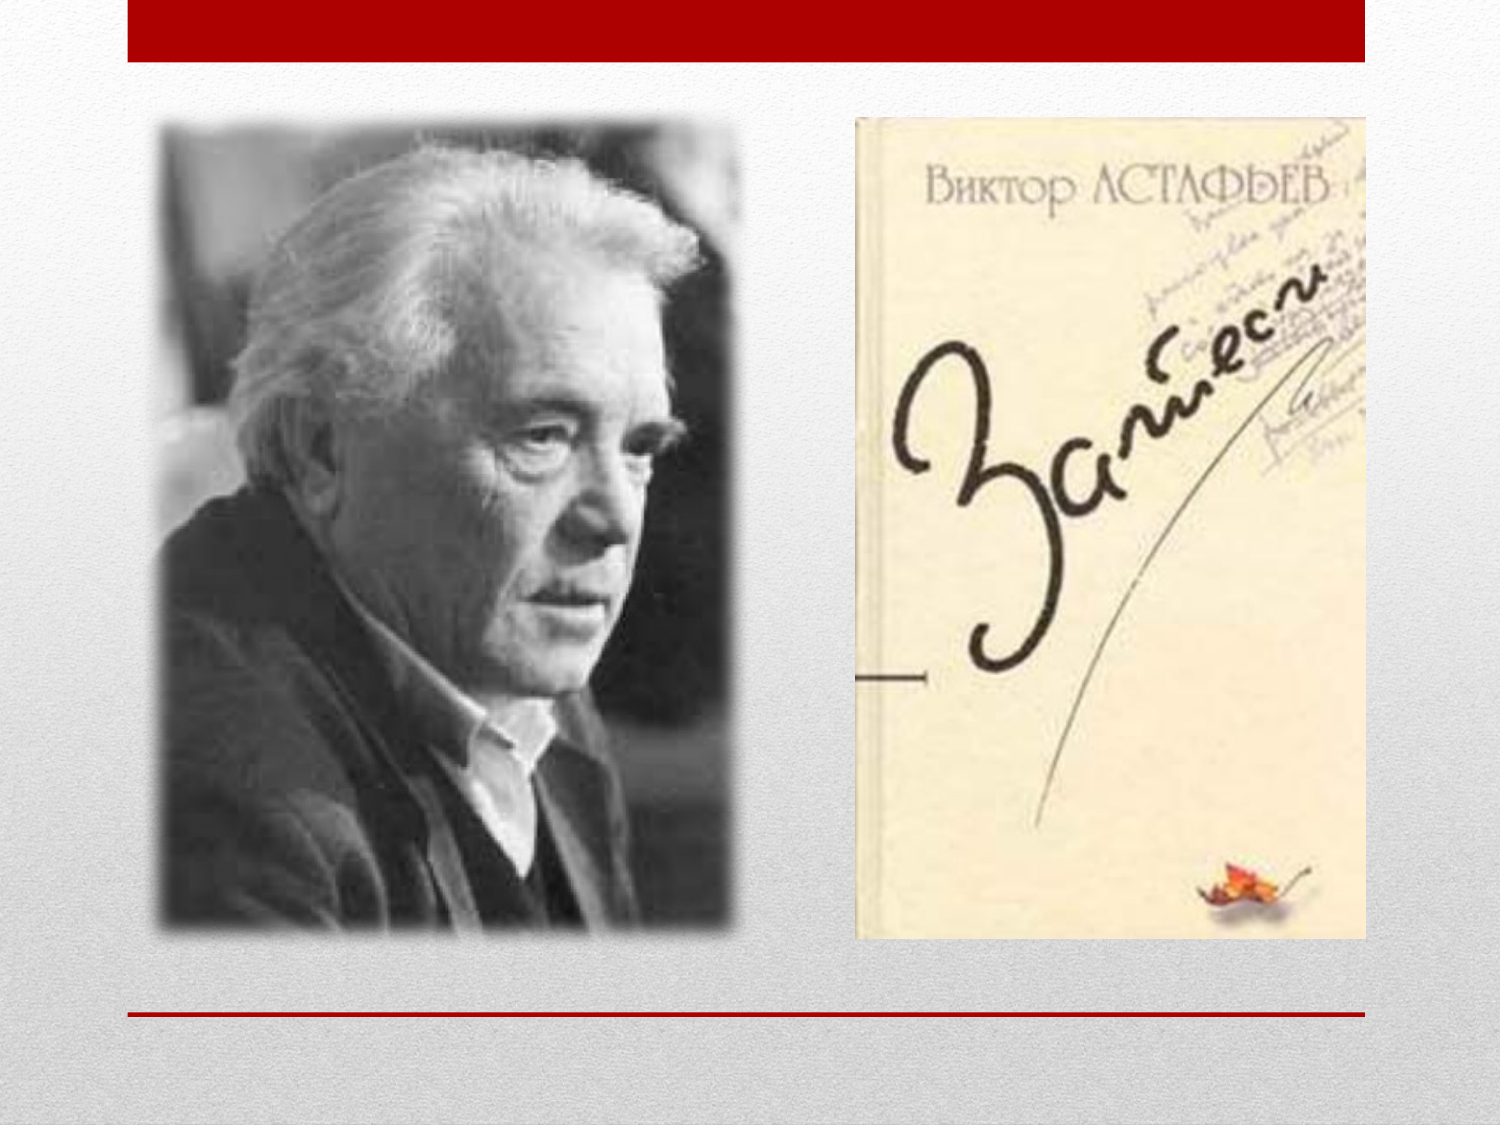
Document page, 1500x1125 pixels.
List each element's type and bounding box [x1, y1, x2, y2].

picture [139, 104, 752, 950]
picture [854, 116, 1367, 940]
